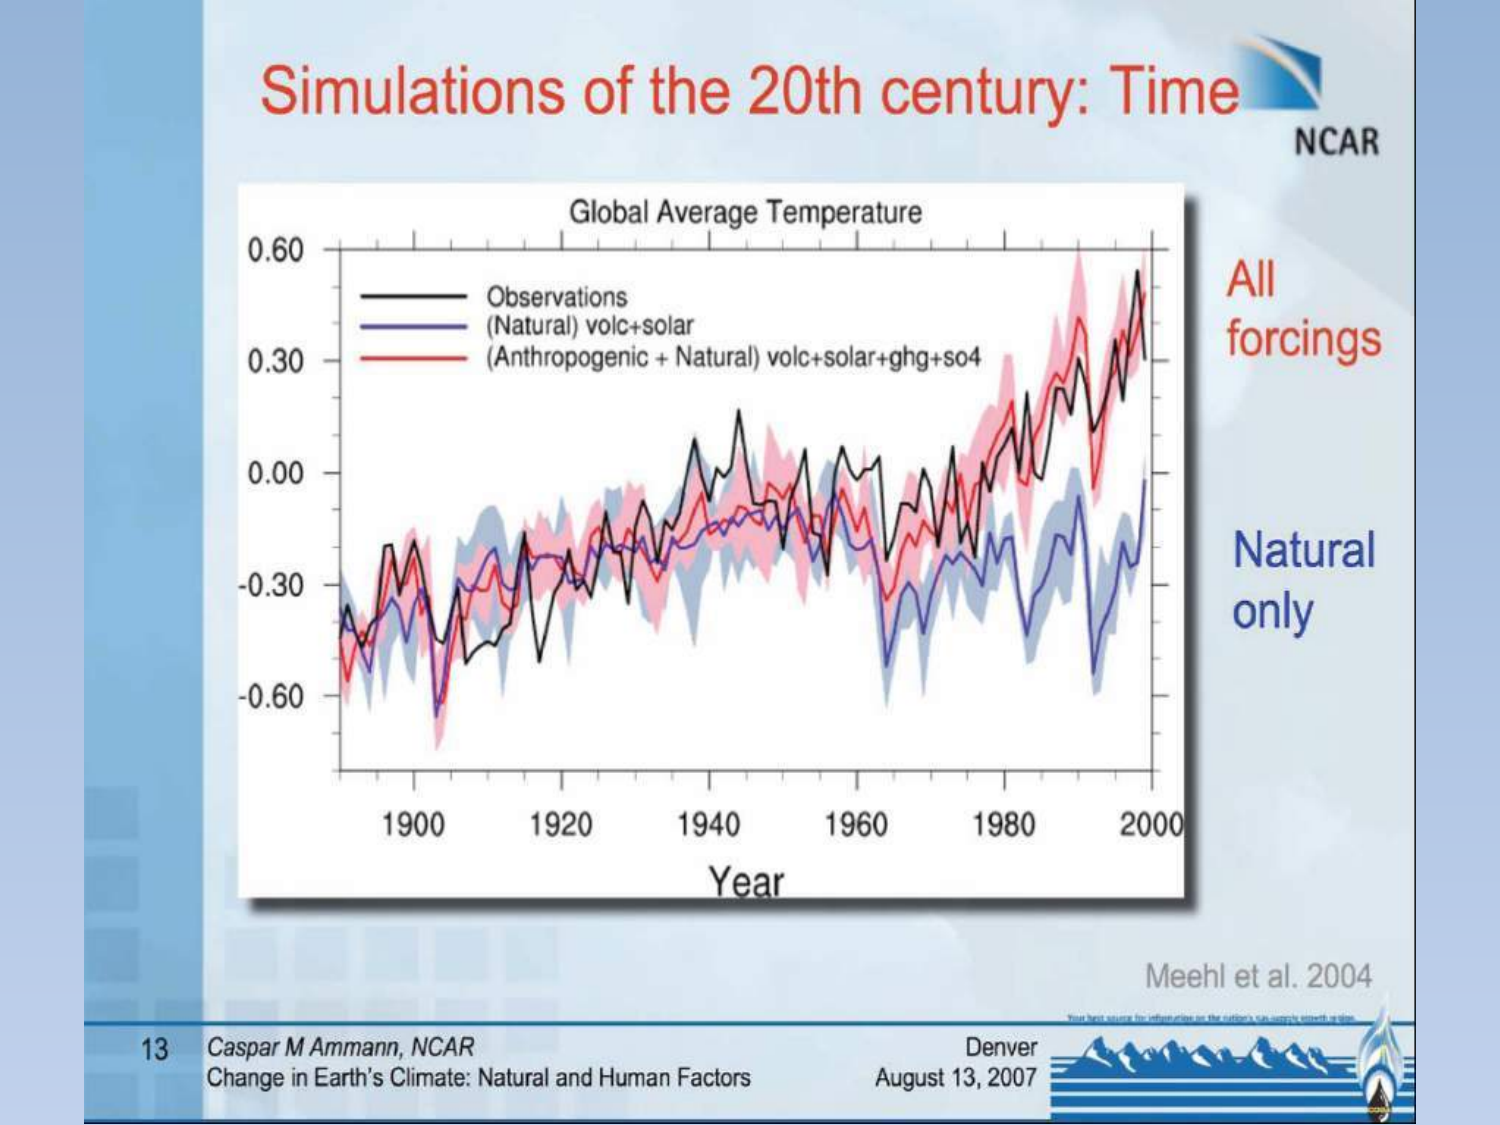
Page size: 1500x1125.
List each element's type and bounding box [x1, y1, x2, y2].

picture [84, 0, 1416, 1124]
